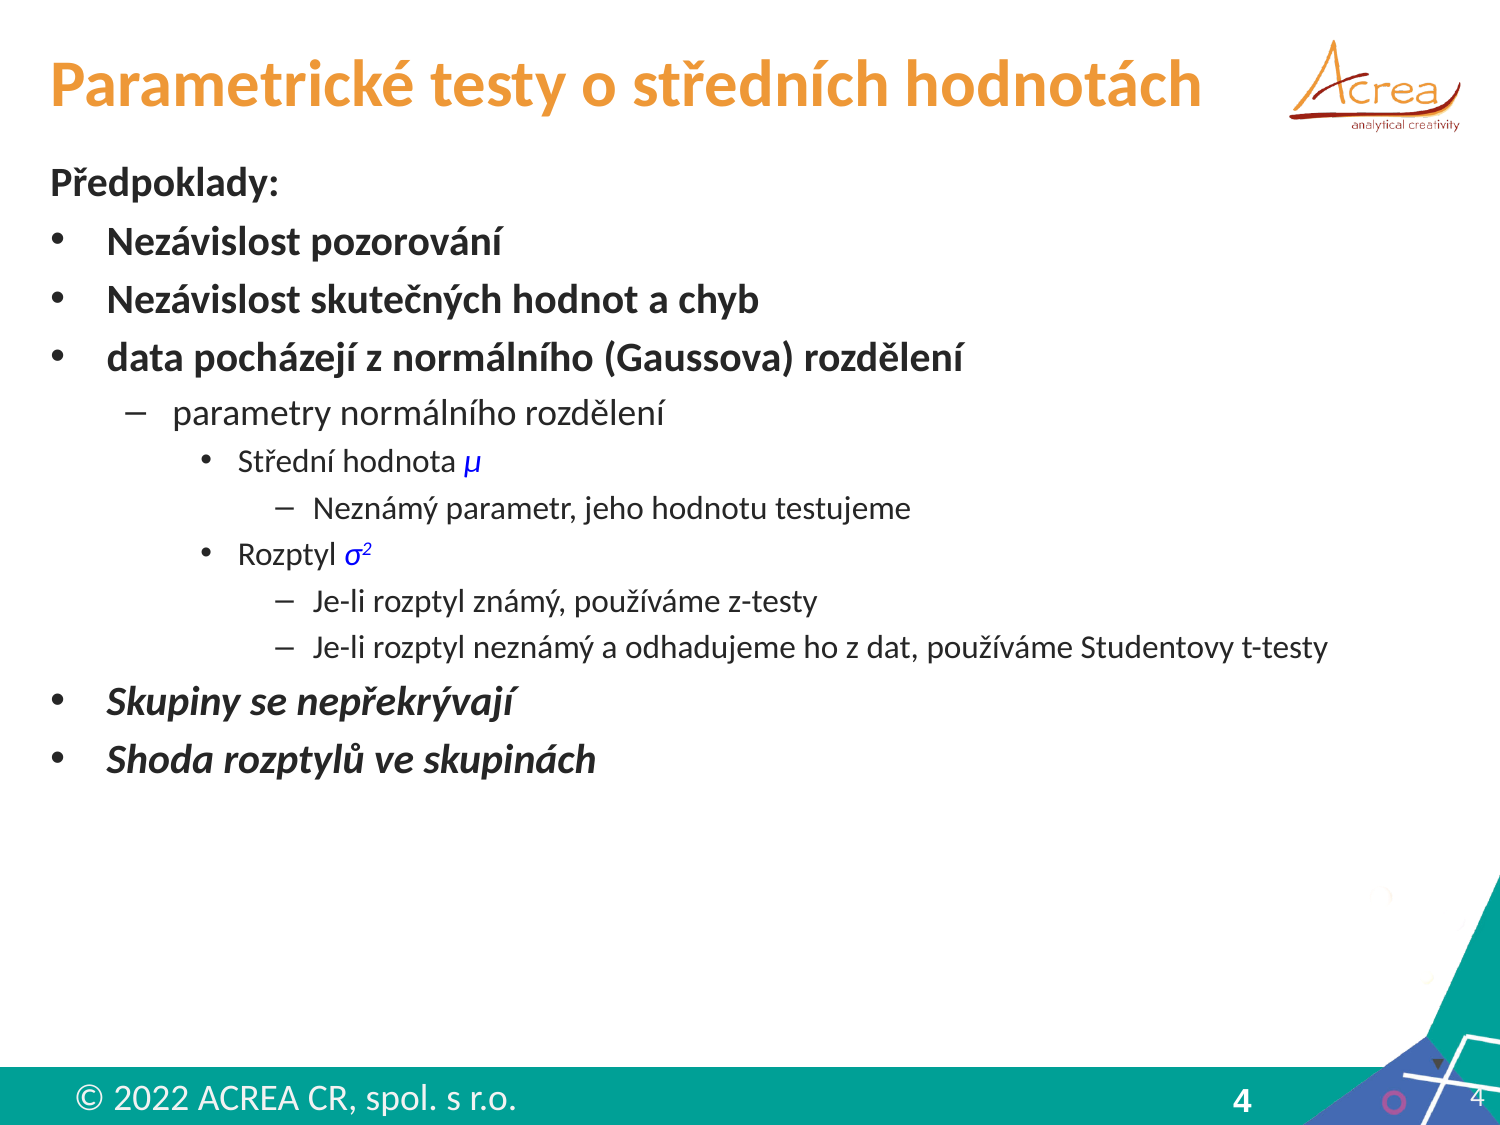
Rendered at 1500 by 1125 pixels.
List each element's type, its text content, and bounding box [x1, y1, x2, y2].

list Předpoklady: Nezávislost pozorování Nezávislost skutečných hodnot a chyb data pocházejí z normálního (Gaussova) rozdělení parametry normálního rozdělení Střední hodnota μ Neznámý parametr, jeho hodnotu testujeme Rozptyl σ2 Je-li rozptyl známý, používáme z-testy Je-li rozptyl neznámý a odhadujeme ho z dat, používáme Studentovy t-testy Skupiny se nepřekrývají Shoda rozptylů ve skupinách [35, 147, 1453, 1010]
slide_number 4 [1395, 1065, 1500, 1125]
picture [1280, 853, 1500, 1125]
picture [1249, 10, 1500, 161]
title Parametrické testy o středních hodnotách [35, 35, 1276, 124]
